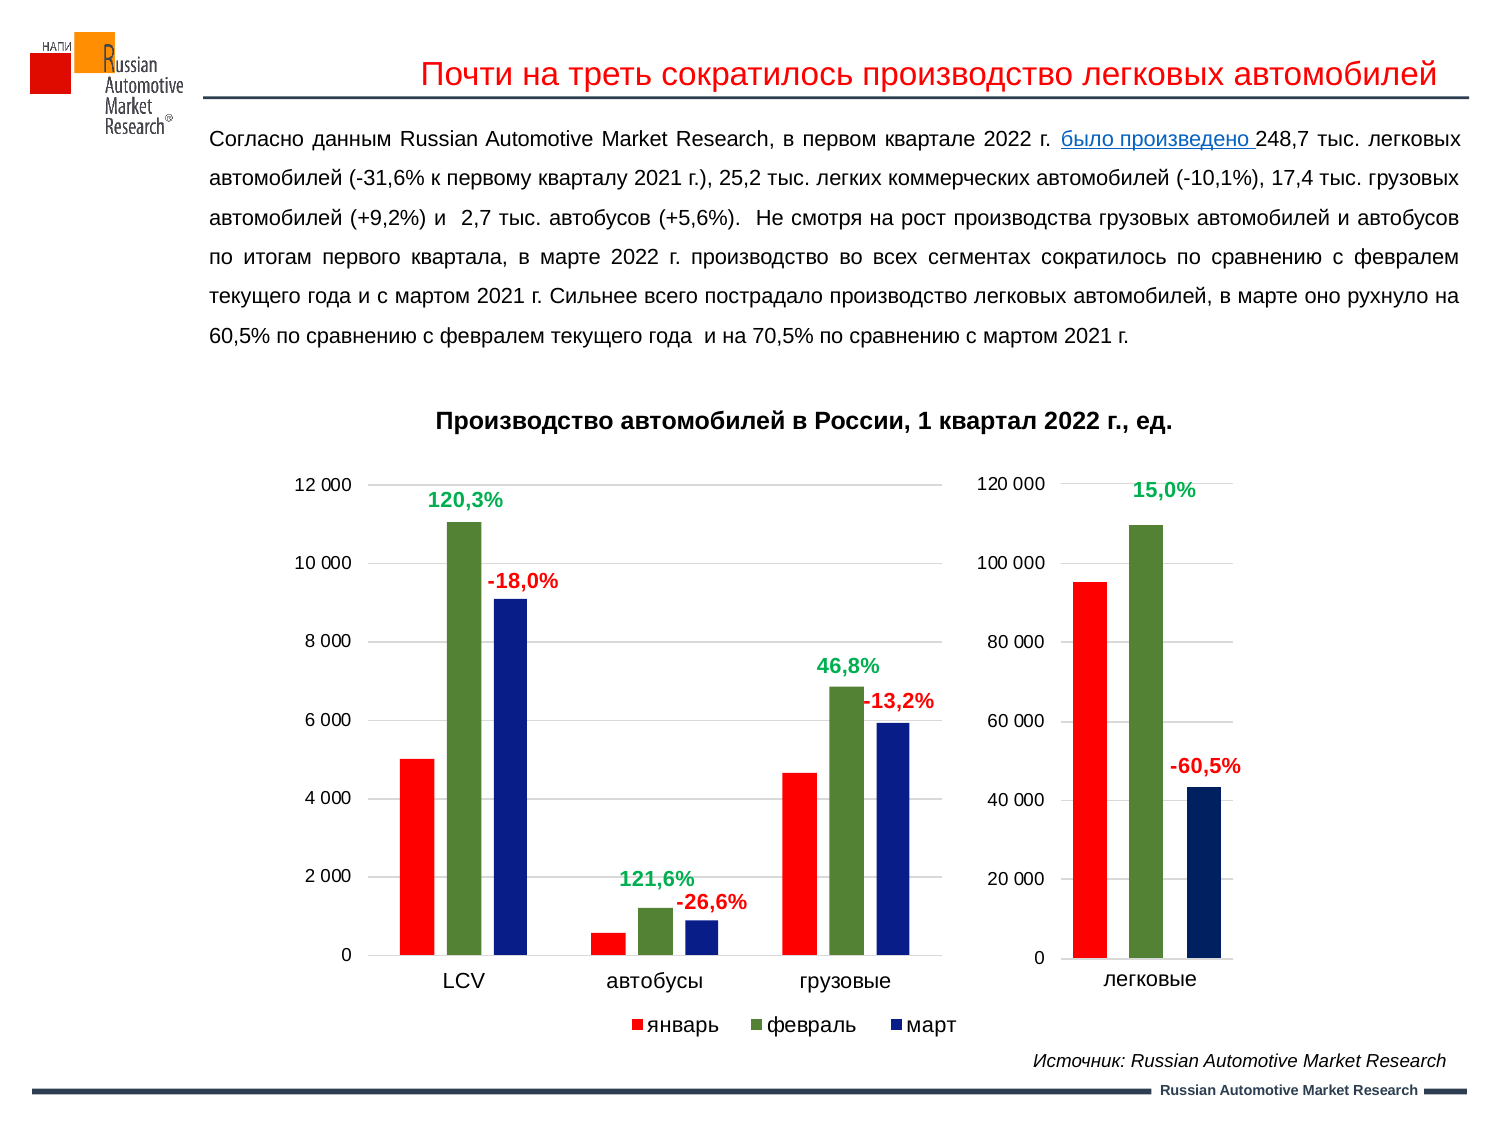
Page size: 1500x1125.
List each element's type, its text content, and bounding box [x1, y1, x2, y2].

text_box Производство автомобилей в России, 1 квартал 2022 г., ед. [327, 397, 1282, 443]
text_box Почти на треть сократилось производство легковых автомобилей [225, 29, 1454, 101]
text_box Согласно данным Russian Automotive Market Research, в первом квартале 2022 г. было произведено 248,7 тыс. легковых автомобилей (-31,6% к первому кварталу 2021 г.), 25,2 тыс. легких коммерческих автомобилей (-10,1%), 17,4 тыс. грузовых автомобилей (+9,2%) и 2,7 тыс. автобусов (+5,6%). Не смотря на рост производства грузовых автомобилей и автобусов по итогам первого квартала, в марте 2022 г. производство во всех сегментах сократилось по сравнению с февралем текущего года и с мартом 2021 г. Сильнее всего пострадало производство легковых автомобилей, в марте оно рухнуло на 60,5% по сравнению с февралем текущего года и на 70,5% по сравнению с мартом 2021 г. [194, 104, 1477, 355]
picture [261, 460, 1310, 1045]
picture [30, 32, 183, 134]
text_box Источник: Russian Automotive Market Research [711, 1041, 1462, 1079]
